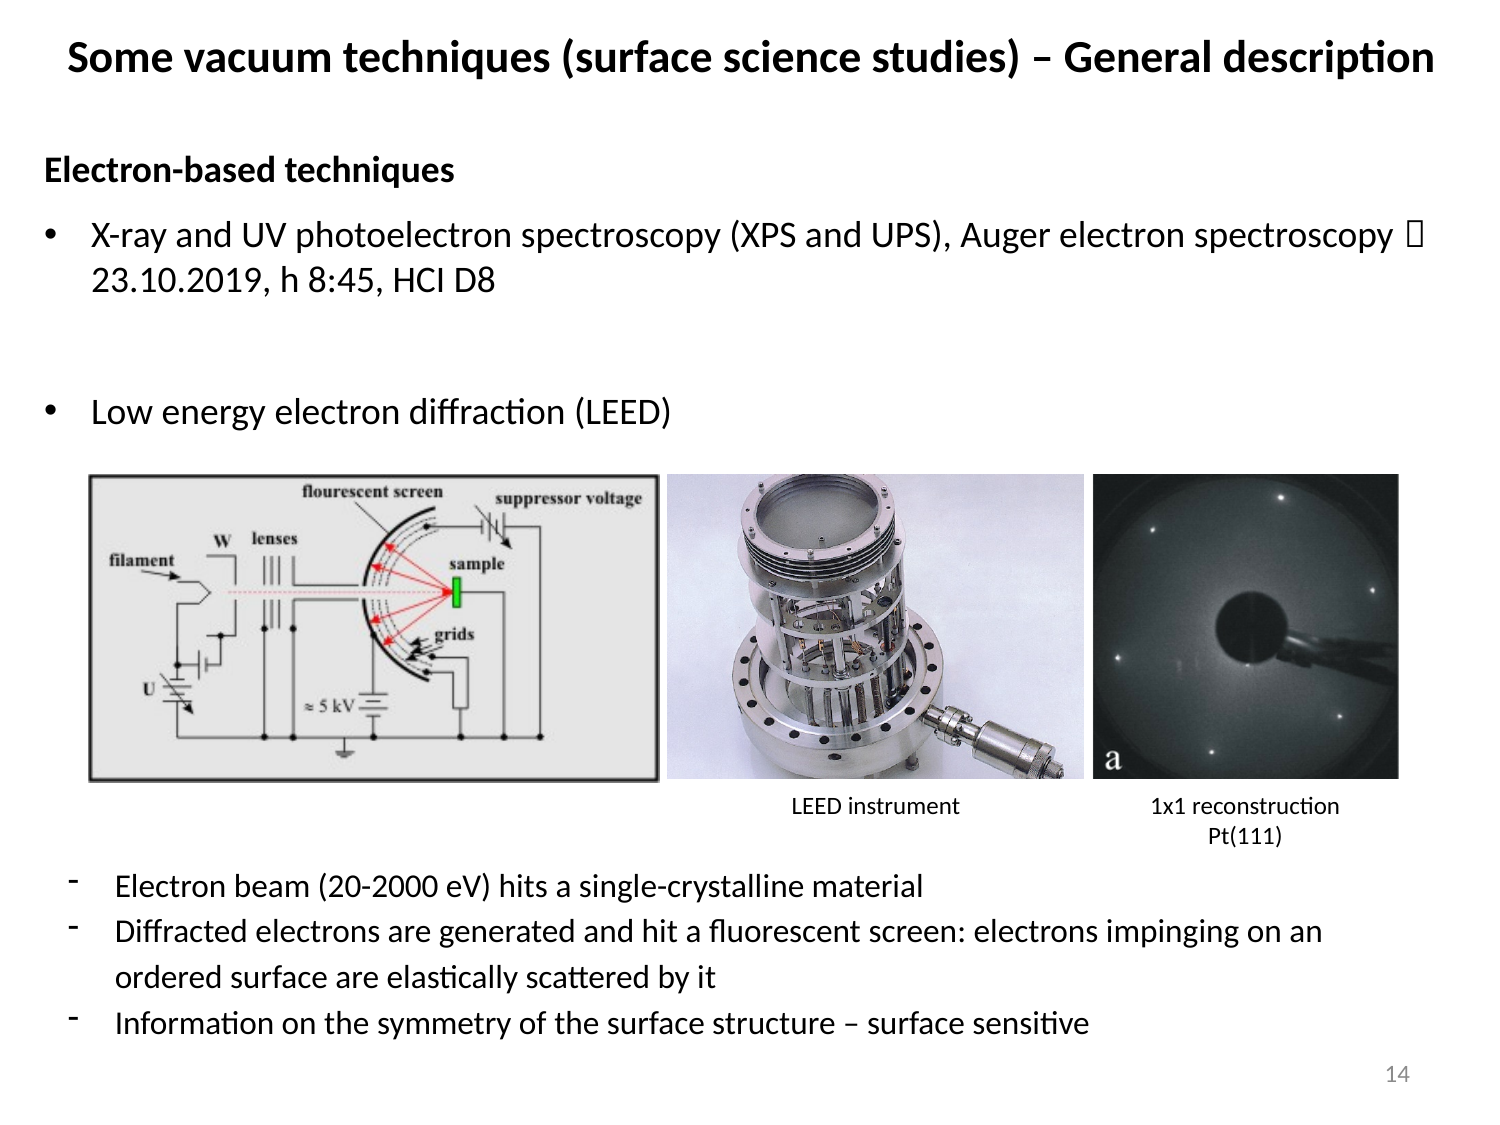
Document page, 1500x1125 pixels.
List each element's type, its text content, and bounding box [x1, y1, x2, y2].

text_box LEED instrument [698, 788, 1054, 810]
picture [666, 474, 1084, 779]
slide_number 14 [1074, 1049, 1425, 1103]
text_box Electron-based techniques X-ray and UV photoelectron spectroscopy (XPS and UPS), Auger electron spectroscopy  23.10.2019, h 8:45, HCI D8 Low energy electron diffraction (LEED) [29, 137, 1474, 440]
text_box 1x1 reconstruction Pt(111) [1068, 782, 1423, 810]
picture [88, 474, 660, 783]
text_box Electron beam (20-2000 eV) hits a single-crystalline material Diffracted electrons are generated and hit a fluorescent screen: electrons impinging on an ordered surface are elastically scattered by it Information on the symmetry of the surface structure – surface sensitive [53, 810, 1447, 1049]
picture [1092, 474, 1399, 779]
text_box Some vacuum techniques (surface science studies) – General description [29, 19, 1474, 89]
